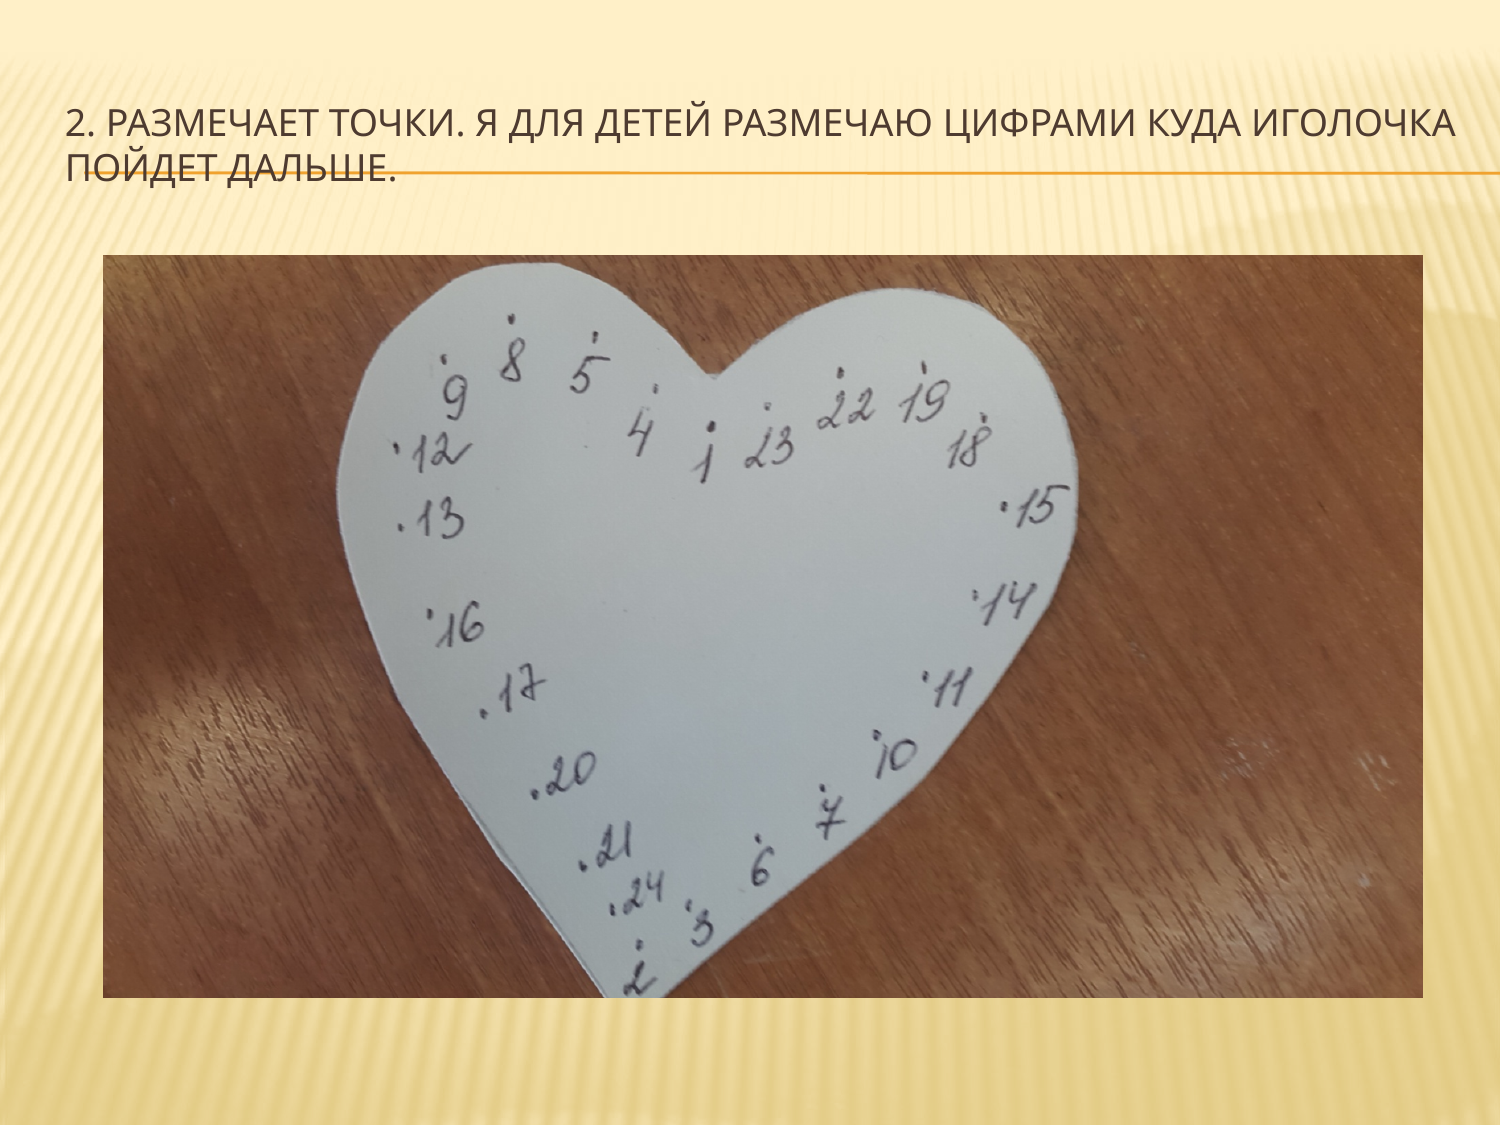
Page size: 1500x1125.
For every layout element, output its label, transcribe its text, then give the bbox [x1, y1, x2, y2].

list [102, 254, 1423, 998]
title 2. Размечает точки. Я для детей размечаю цифрами куда иголочка пойдет дальше. [50, 75, 1475, 213]
